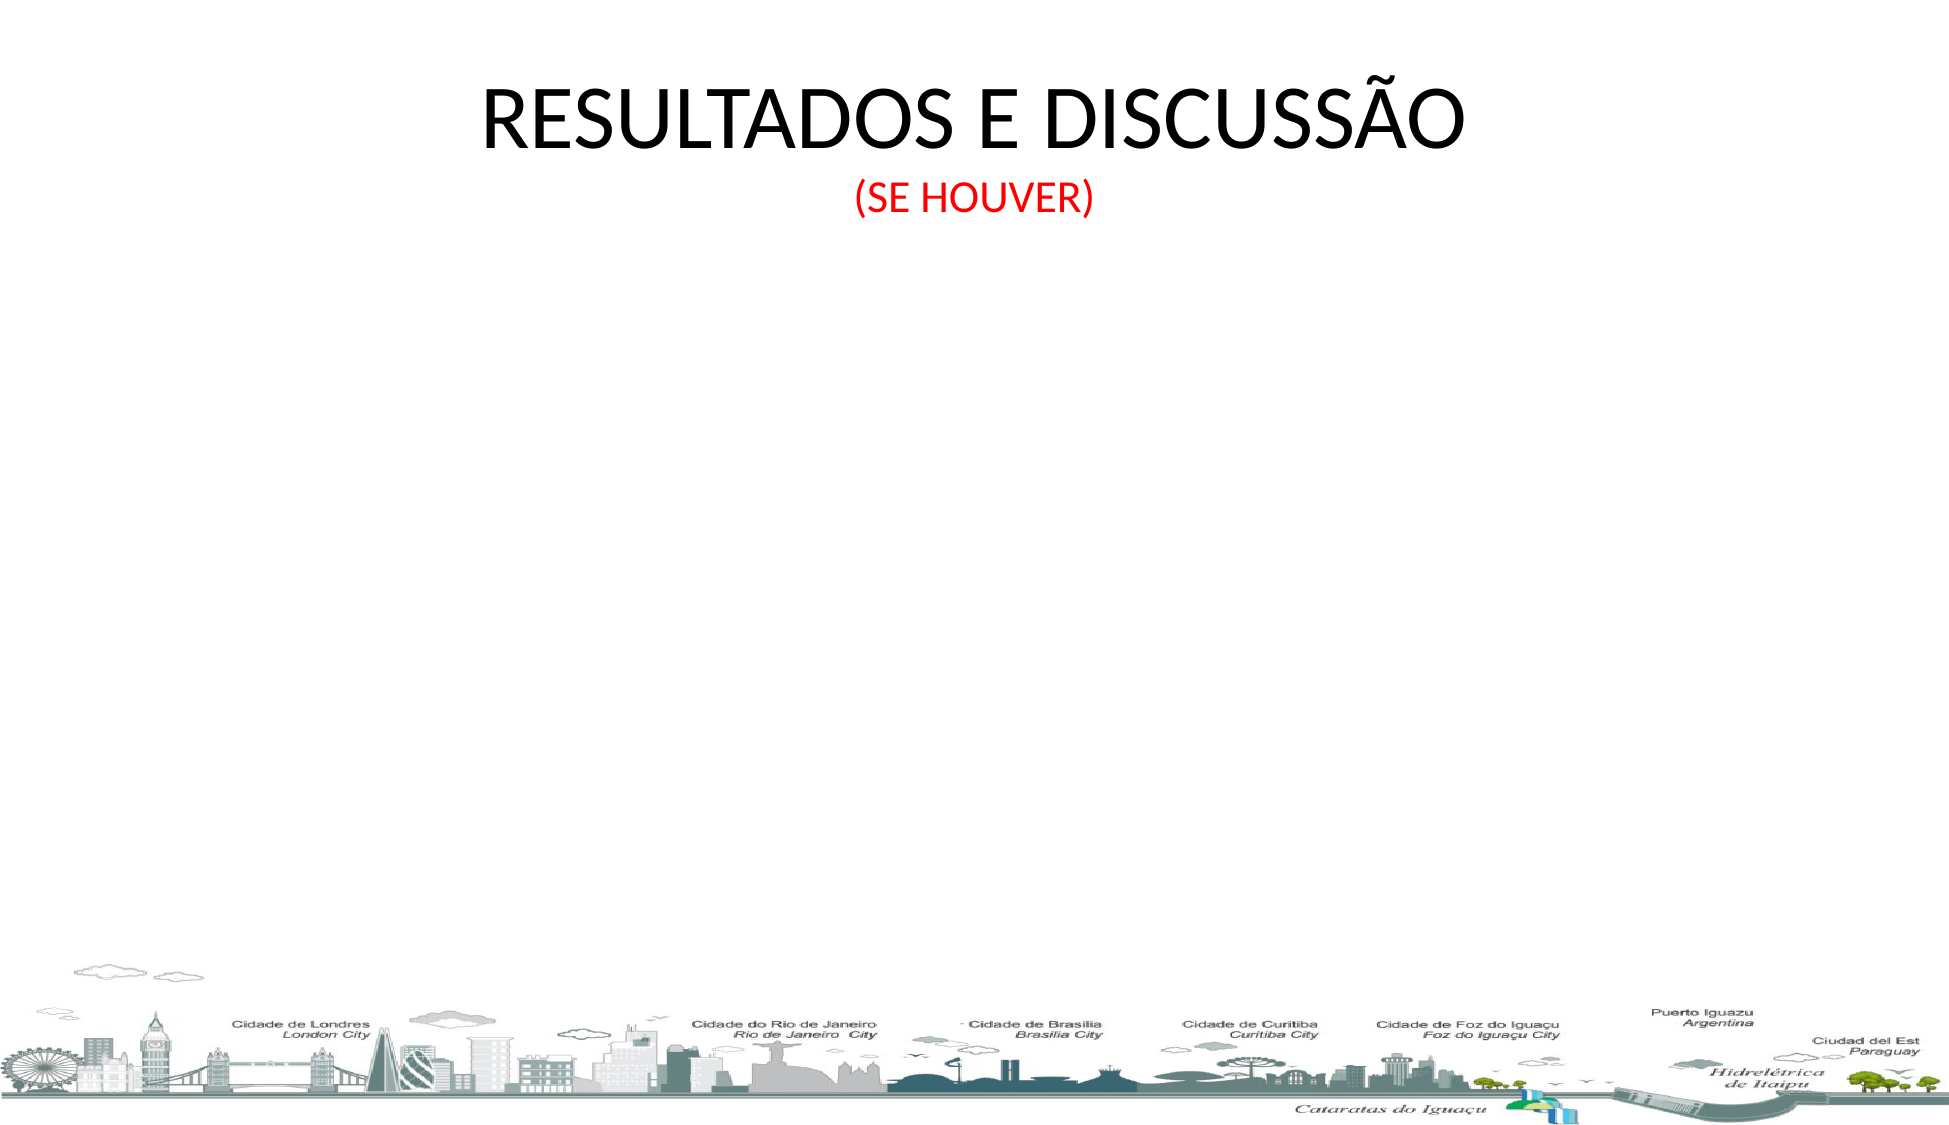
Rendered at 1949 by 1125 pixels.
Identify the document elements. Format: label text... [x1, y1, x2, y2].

picture [0, 963, 1949, 1125]
title RESULTADOS E DISCUSSÃO (SE HOUVER) [97, 45, 1852, 233]
